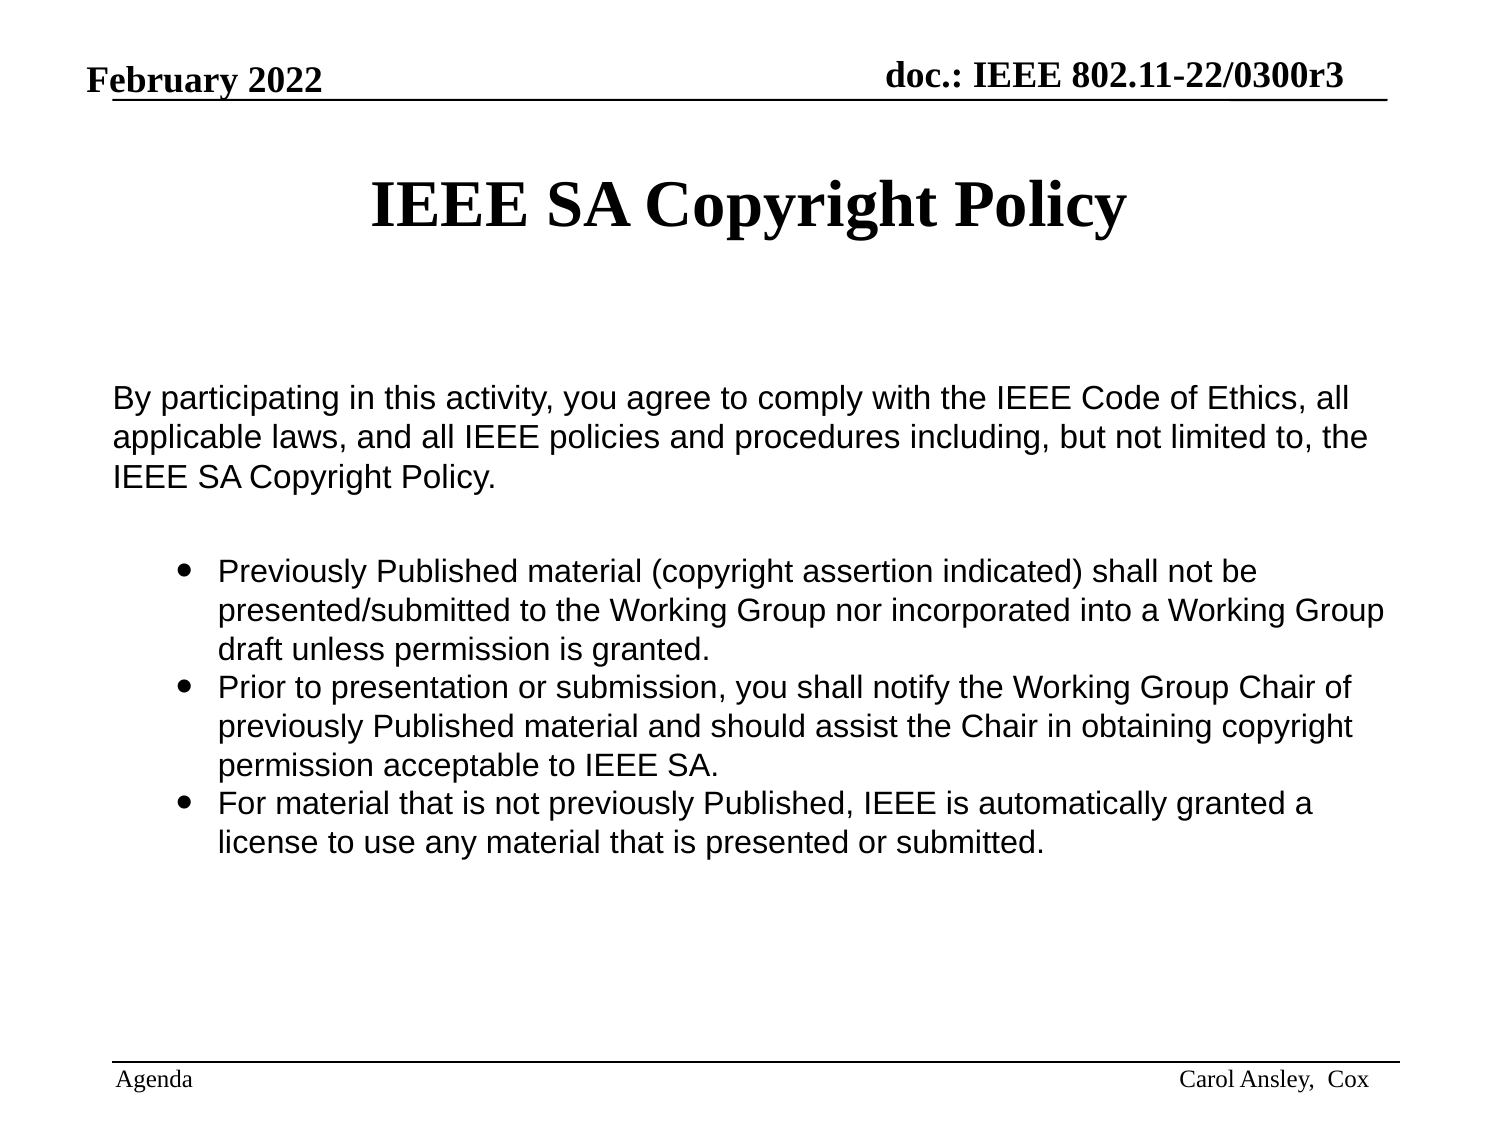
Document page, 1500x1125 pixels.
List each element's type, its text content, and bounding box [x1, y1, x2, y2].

list By participating in this activity, you agree to comply with the IEEE Code of Ethics, all applicable laws, and all IEEE policies and procedures including, but not limited to, the IEEE SA Copyright Policy. Previously Published material (copyright assertion indicated) shall not be presented/submitted to the Working Group nor incorporated into a Working Group draft unless permission is granted. Prior to presentation or submission, you shall notify the Working Group Chair of previously Published material and should assist the Chair in obtaining copyright permission acceptable to IEEE SA. For material that is not previously Published, IEEE is automatically granted a license to use any material that is presented or submitted. [111, 299, 1388, 1001]
title IEEE SA Copyright Policy [111, 111, 1388, 288]
